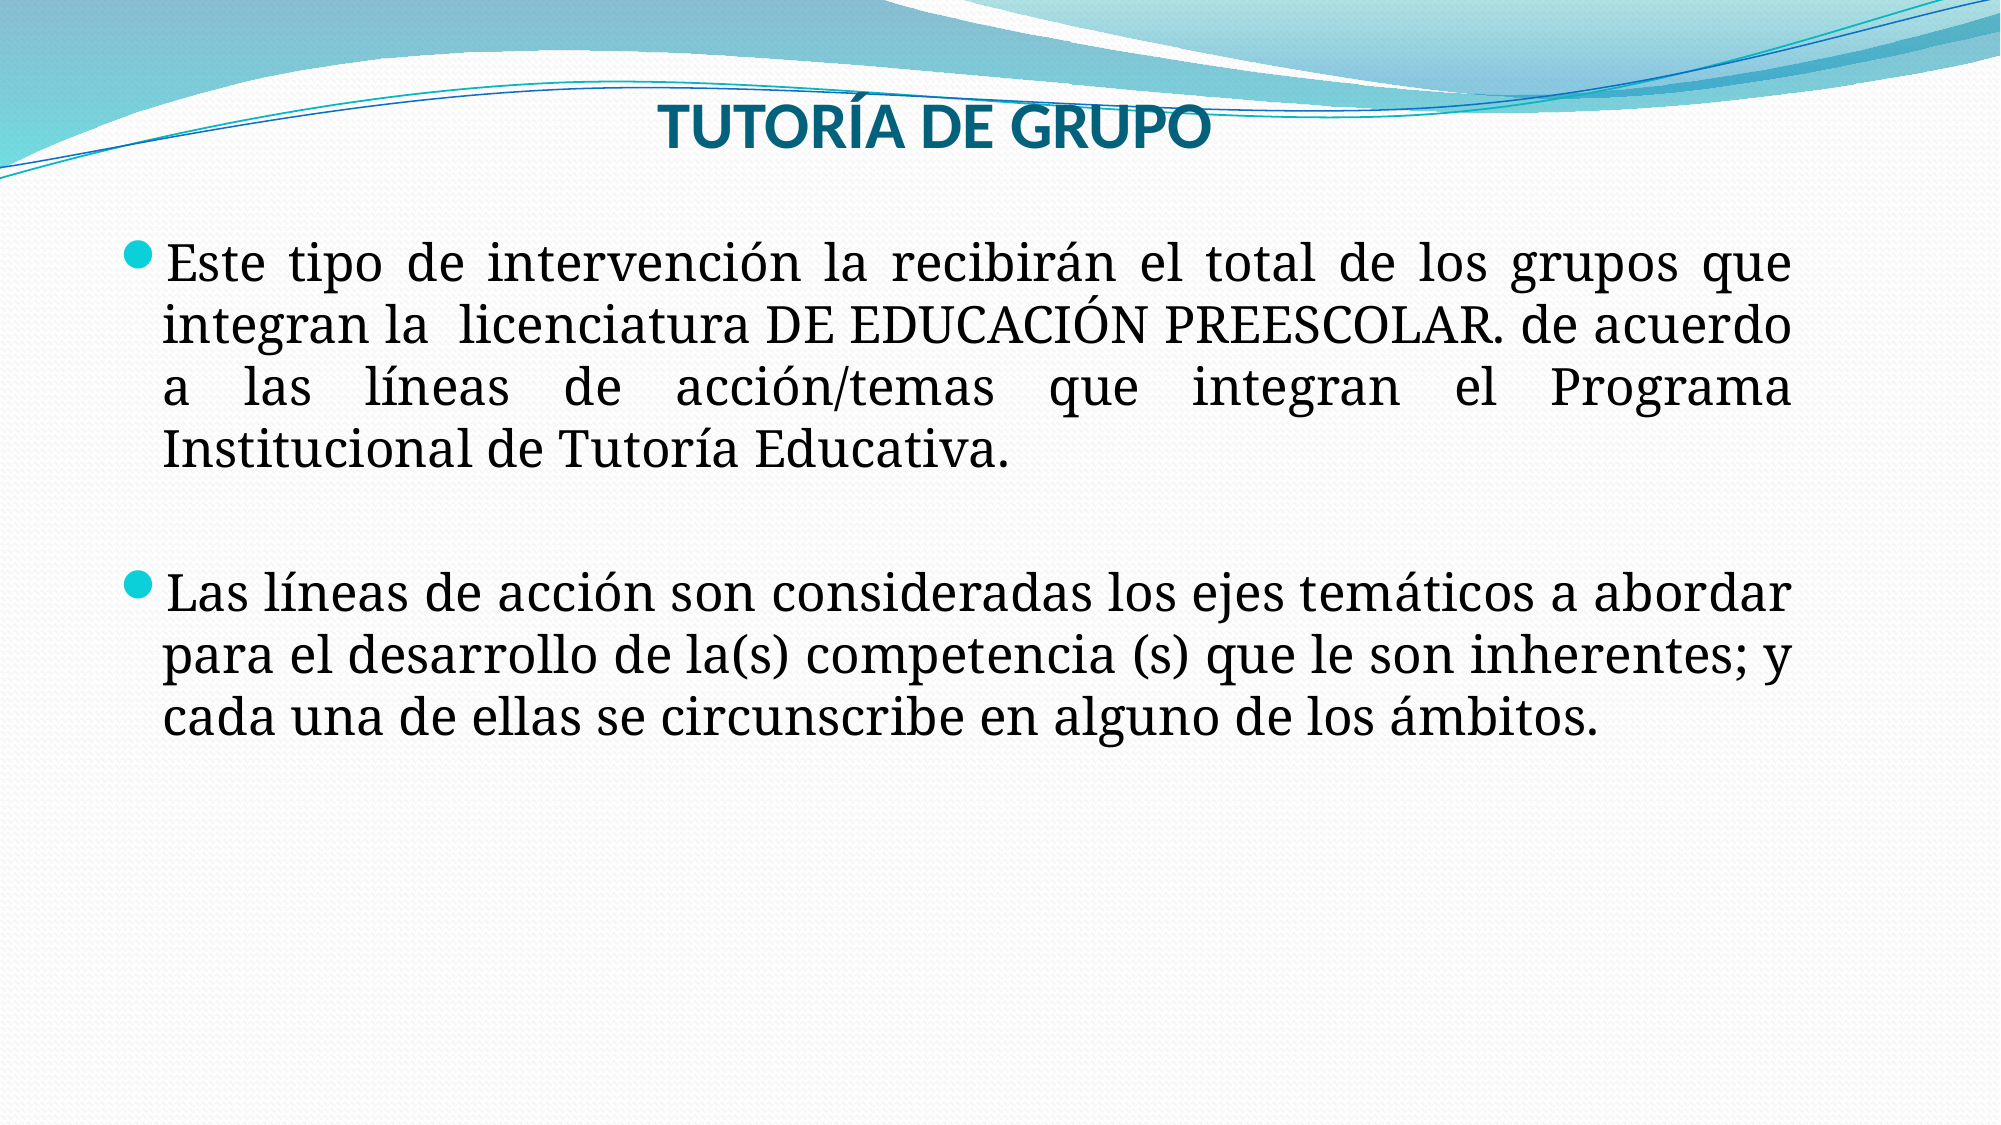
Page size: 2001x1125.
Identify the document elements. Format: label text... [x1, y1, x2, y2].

list Este tipo de intervención la recibirán el total de los grupos que integran la licenciatura DE EDUCACIÓN PREESCOLAR. de acuerdo a las líneas de acción/temas que integran el Programa Institucional de Tutoría Educativa. Las líneas de acción son consideradas los ejes temáticos a abordar para el desarrollo de la(s) competencia (s) que le son inherentes; y cada una de ellas se circunscribe en alguno de los ámbitos. [105, 222, 1811, 767]
title TUTORÍA DE GRUPO [596, 43, 1274, 163]
